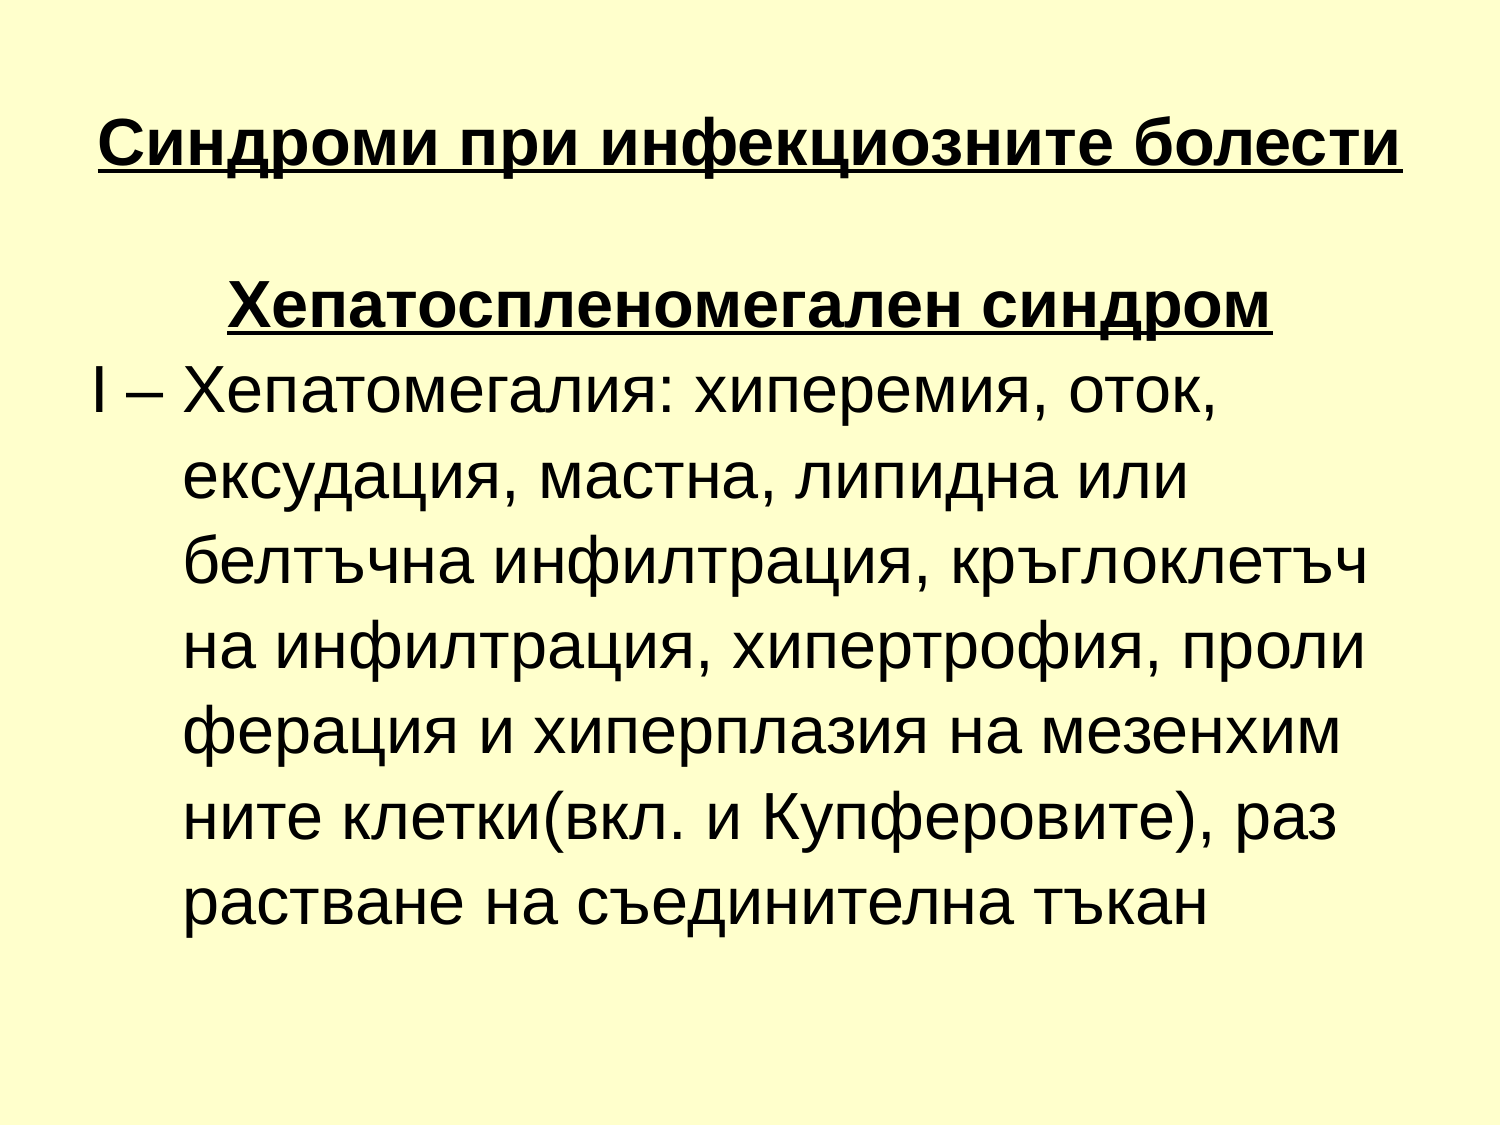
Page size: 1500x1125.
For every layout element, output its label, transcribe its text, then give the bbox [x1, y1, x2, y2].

title Синдроми при инфекциозните болести [75, 45, 1425, 233]
list Хепатоспленомегален синдром І – Хепатомегалия: хиперемия, оток, ексудация, мастна, липидна или белтъчна инфилтрация, кръглоклетъч на инфилтрация, хипертрофия, проли ферация и хиперплазия на мезенхим ните клетки(вкл. и Купферовите), раз растване на съединителна тъкан [75, 262, 1425, 1005]
